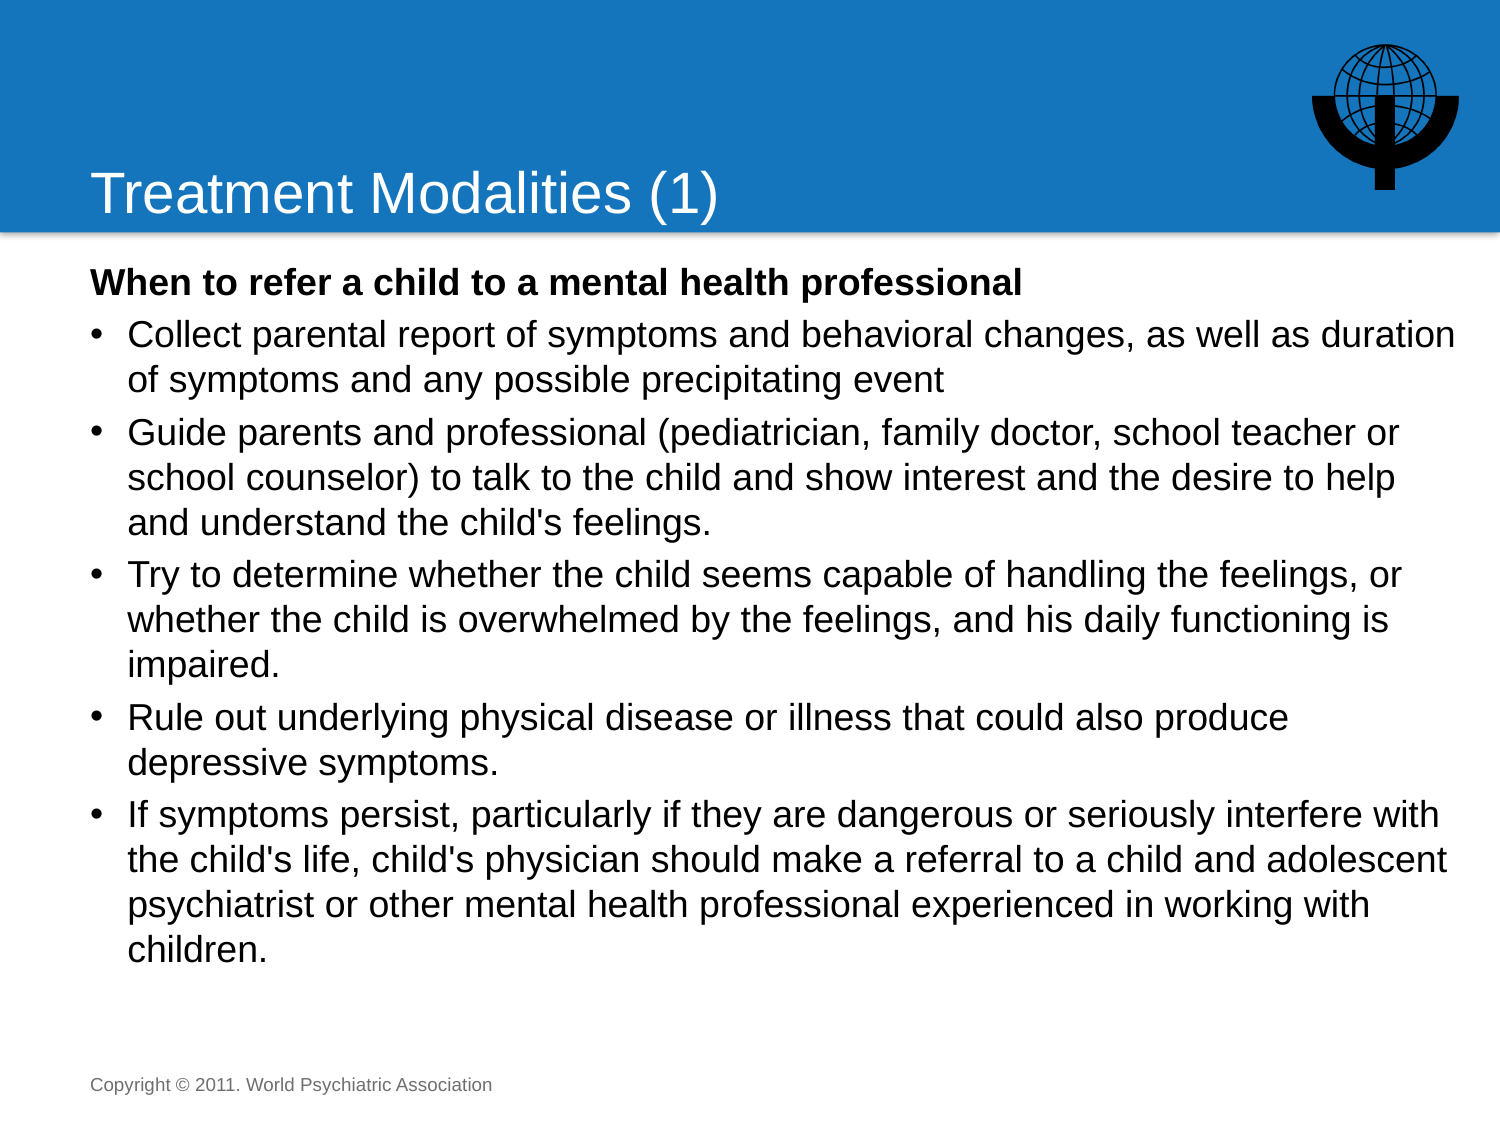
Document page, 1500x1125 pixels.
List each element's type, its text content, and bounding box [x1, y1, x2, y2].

title Treatment Modalities (1) [75, 45, 1267, 233]
footer Copyright © 2011. World Psychiatric Association [75, 1042, 550, 1103]
picture [1312, 44, 1459, 190]
list When to refer a child to a mental health professional Collect parental report of symptoms and behavioral changes, as well as duration of symptoms and any possible precipitating event Guide parents and professional (pediatrician, family doctor, school teacher or school counselor) to talk to the child and show interest and the desire to help and understand the child's feelings. Try to determine whether the child seems capable of handling the feelings, or whether the child is overwhelmed by the feelings, and his daily functioning is impaired. Rule out underlying physical disease or illness that could also produce depressive symptoms. If symptoms persist, particularly if they are dangerous or seriously interfere with the child's life, child's physician should make a referral to a child and adolescent psychiatrist or other mental health professional experienced in working with children. [75, 250, 1472, 1071]
